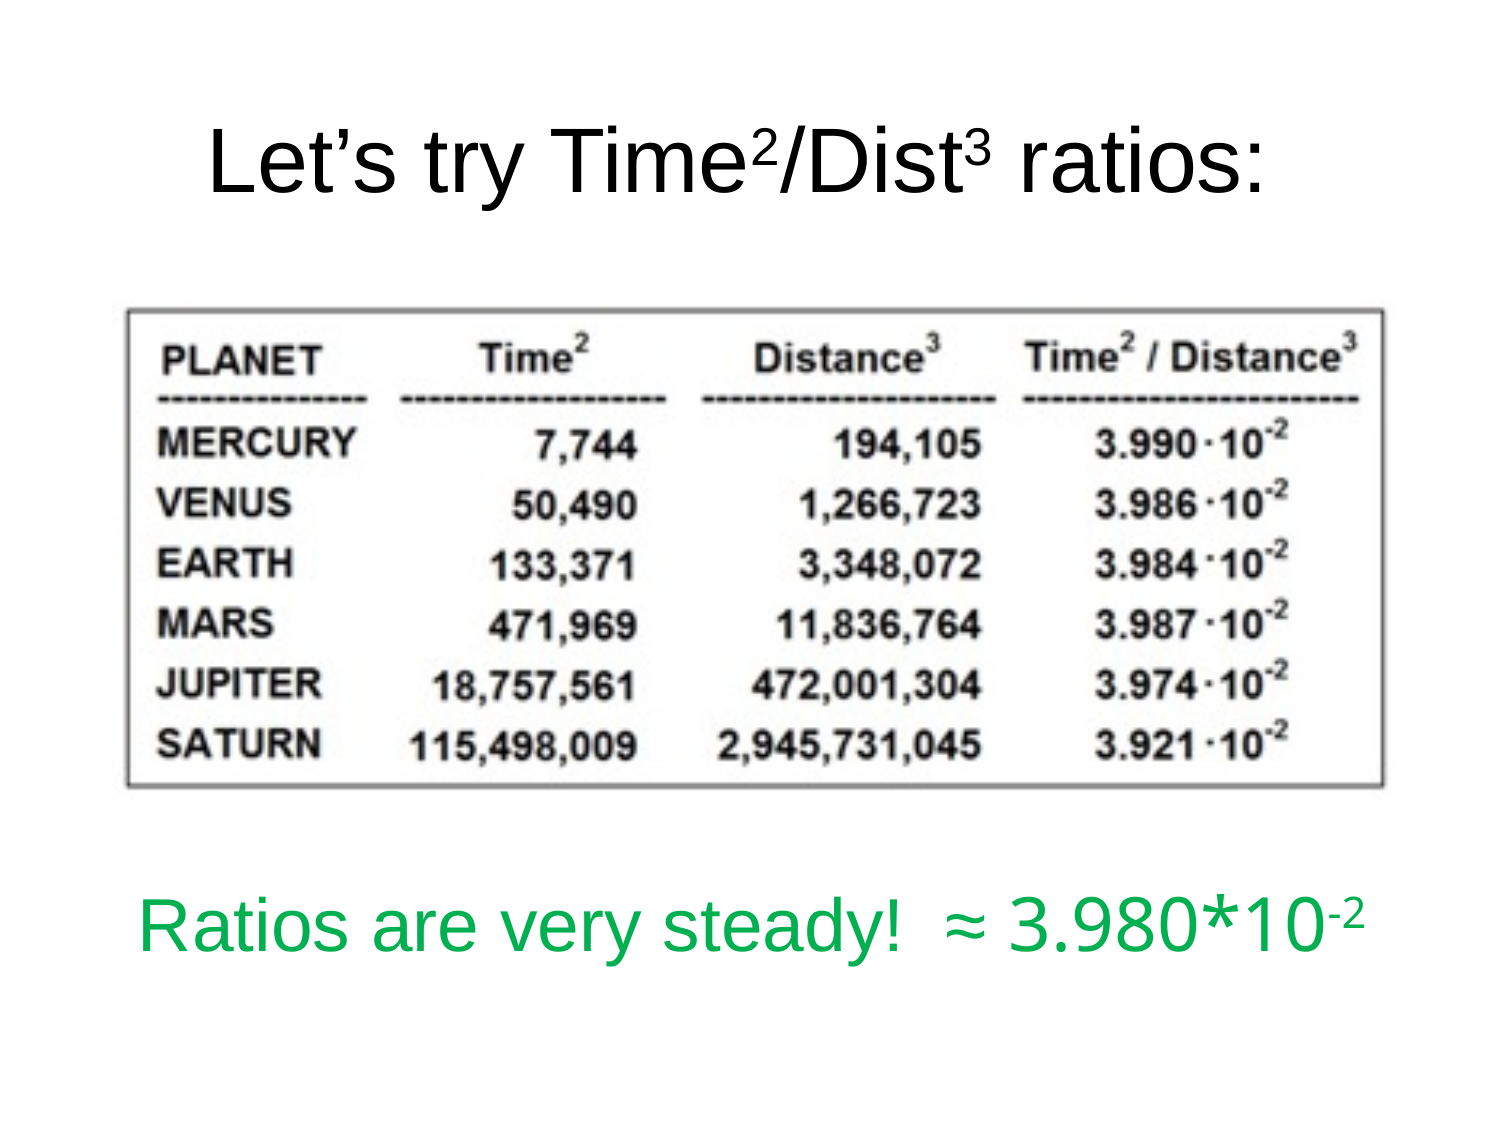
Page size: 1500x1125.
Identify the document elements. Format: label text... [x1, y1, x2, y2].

text_box Let’s try Time2/Dist3 ratios: [62, 62, 1413, 250]
picture [112, 299, 1398, 801]
text_box Ratios are very steady! ≈ 3.980*10-2 [123, 868, 1382, 974]
